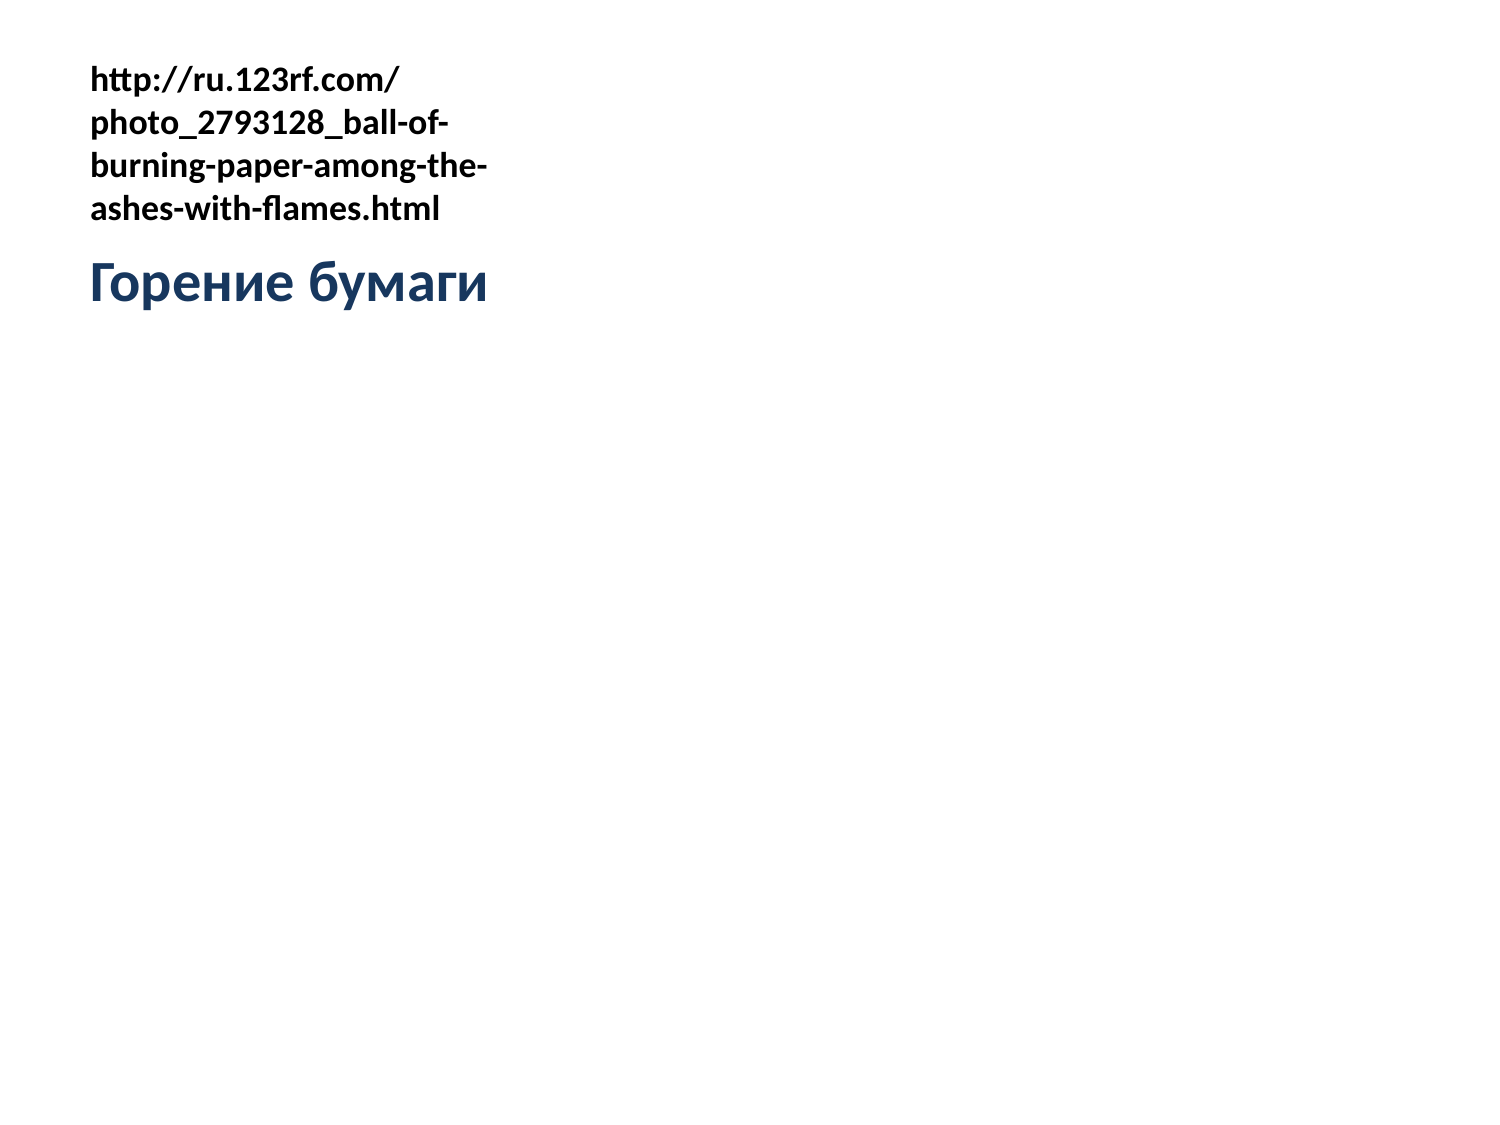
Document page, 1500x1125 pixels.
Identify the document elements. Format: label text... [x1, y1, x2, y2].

title http://ru.123rf.com/photo_2793128_ball-of-burning-paper-among-the-ashes-with-flames.html [75, 44, 569, 235]
list Горение бумаги [75, 235, 569, 1005]
